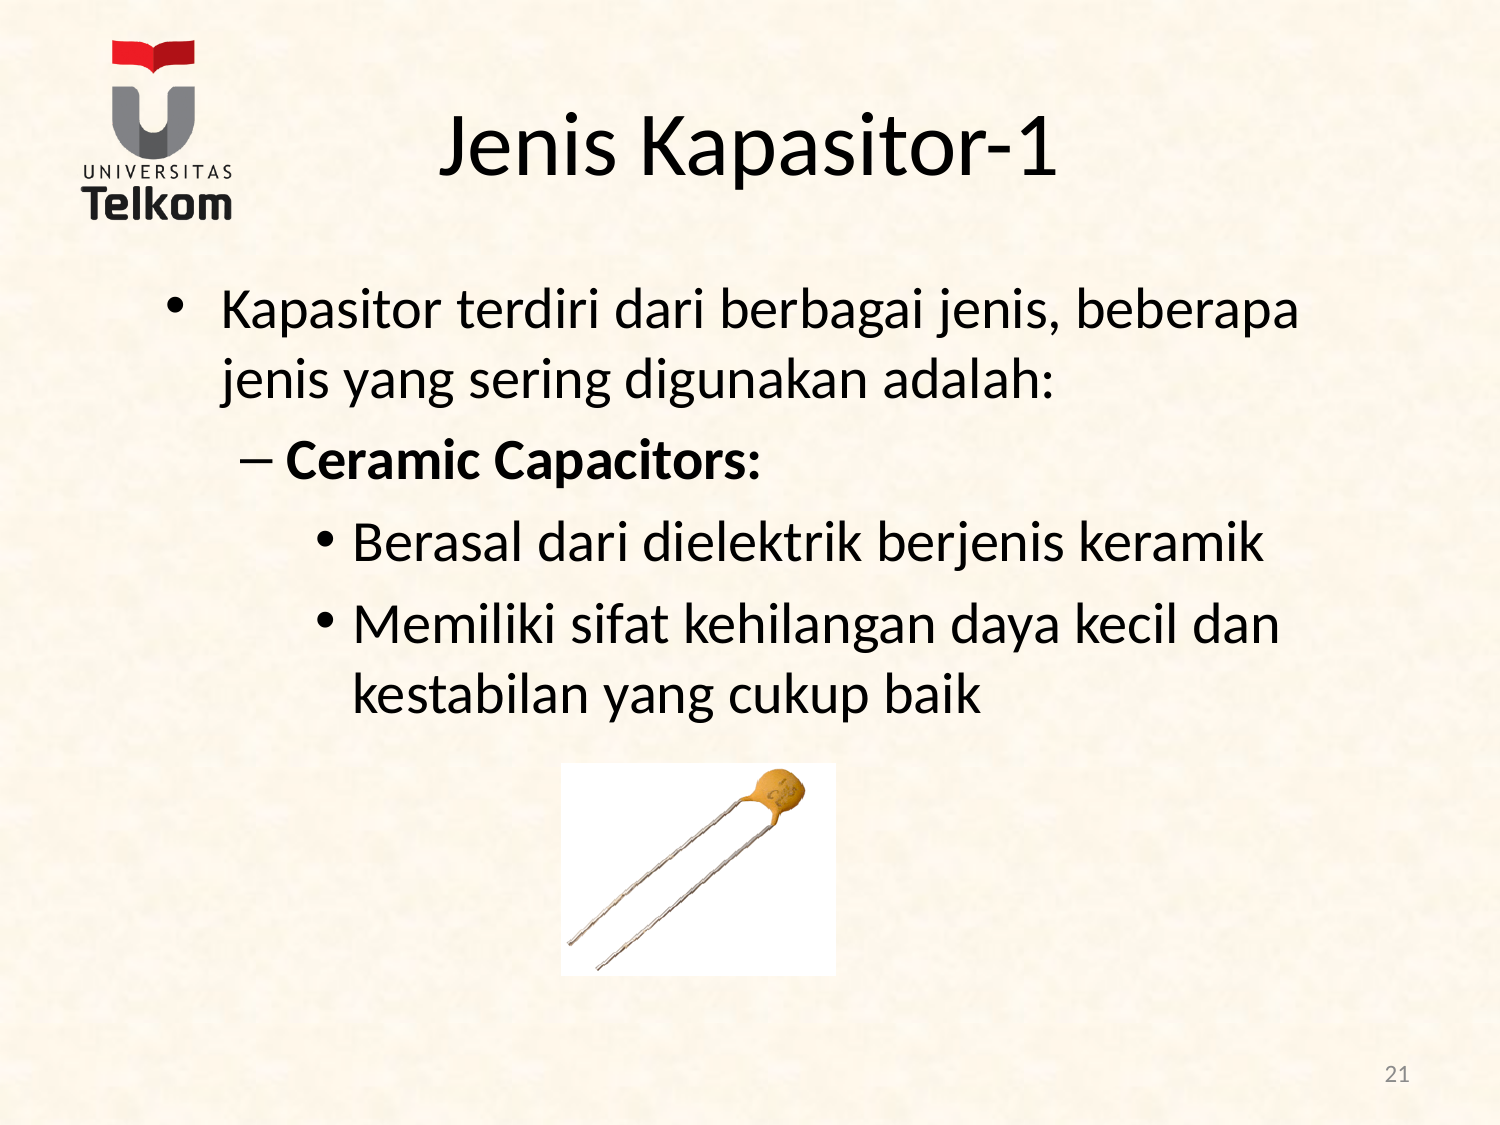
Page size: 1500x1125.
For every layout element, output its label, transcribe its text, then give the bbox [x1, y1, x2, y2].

list Kapasitor terdiri dari berbagai jenis, beberapa jenis yang sering digunakan adalah: Ceramic Capacitors: Berasal dari dielektrik berjenis keramik Memiliki sifat kehilangan daya kecil dan kestabilan yang cukup baik [150, 262, 1425, 1038]
picture [58, 34, 247, 223]
slide_number 21 [1074, 1042, 1425, 1103]
title Jenis Kapasitor-1 [75, 45, 1425, 233]
picture [560, 762, 837, 976]
